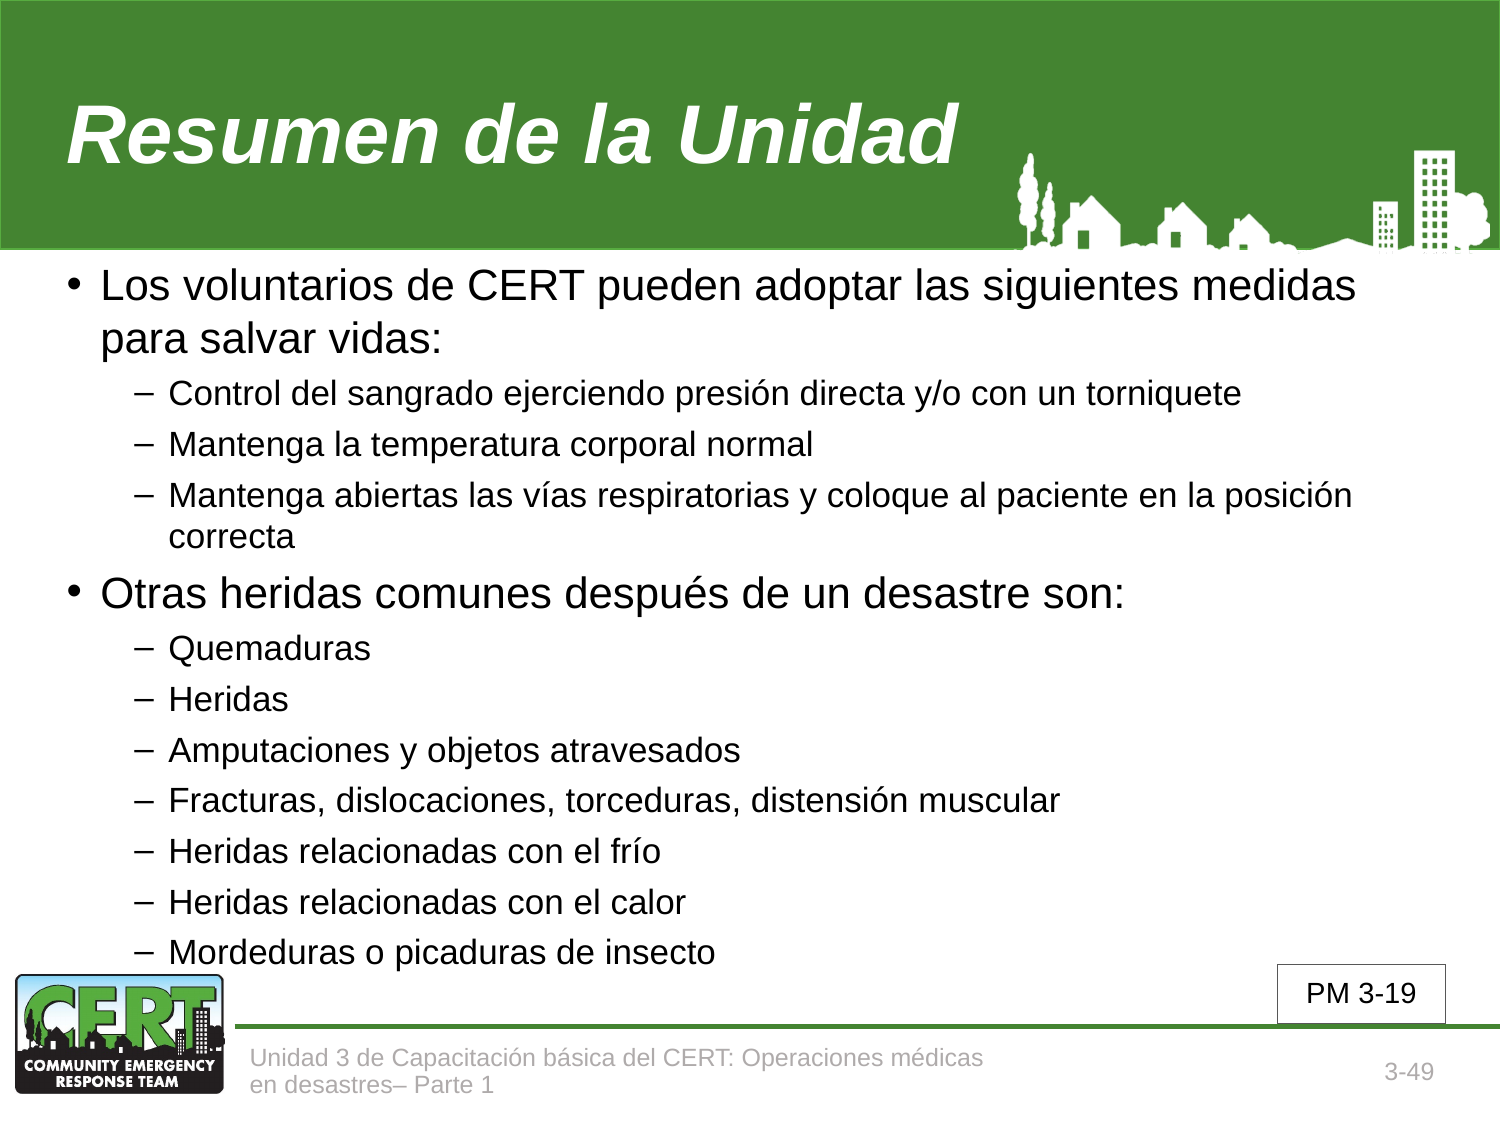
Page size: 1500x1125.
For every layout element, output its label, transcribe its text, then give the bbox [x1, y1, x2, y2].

list Unidad 3 de Capacitación básica del CERT: Operaciones médicas en desastres– Parte 1 [234, 1047, 1005, 1098]
list 3-49 [1153, 1047, 1450, 1098]
picture [14, 973, 225, 1094]
picture [1009, 143, 1495, 254]
title Resumen de la Unidad [51, 52, 1005, 220]
list Los voluntarios de CERT pueden adoptar las siguientes medidas para salvar vidas: Control del sangrado ejerciendo presión directa y/o con un torniquete Mantenga la temperatura corporal normal Mantenga abiertas las vías respiratorias y coloque al paciente en la posición correcta Otras heridas comunes después de un desastre son: Quemaduras Heridas Amputaciones y objetos atravesados Fracturas, dislocaciones, torceduras, distensión muscular Heridas relacionadas con el frío Heridas relacionadas con el calor Mordeduras o picaduras de insecto [51, 249, 1449, 990]
list PM 3-19 [1277, 964, 1446, 1024]
